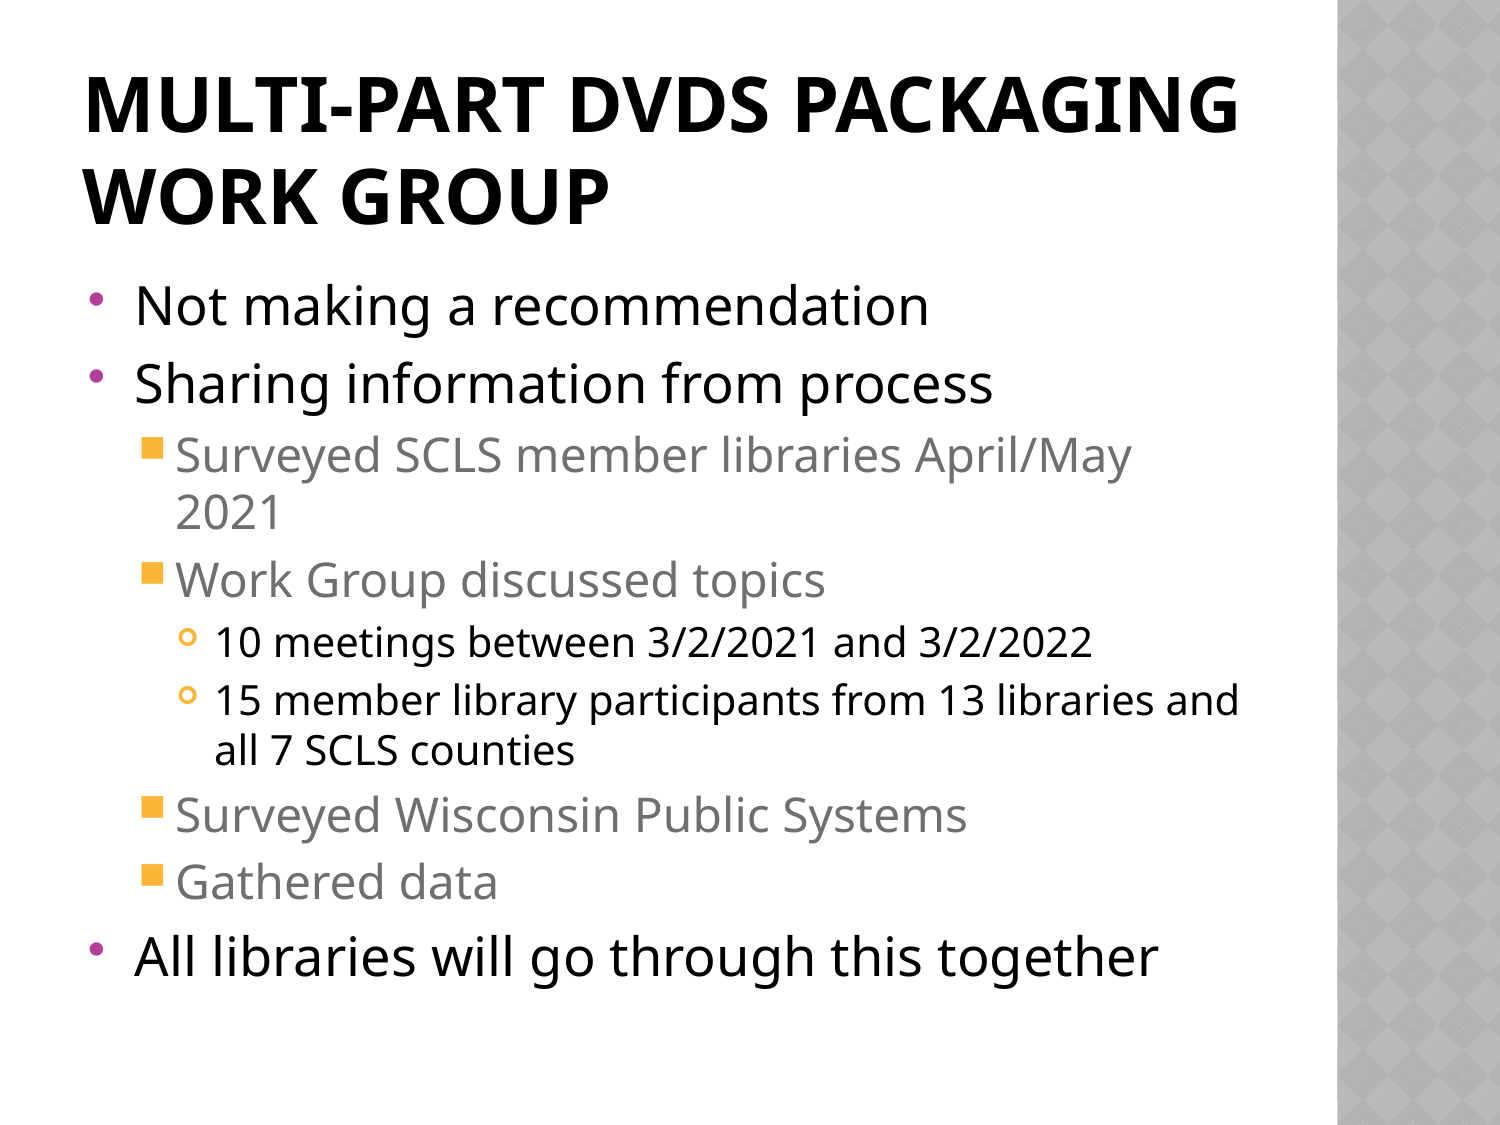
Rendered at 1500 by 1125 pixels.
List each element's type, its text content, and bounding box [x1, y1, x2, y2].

list Not making a recommendation Sharing information from process Surveyed SCLS member libraries April/May 2021 Work Group discussed topics 10 meetings between 3/2/2021 and 3/2/2022 15 member library participants from 13 libraries and all 7 SCLS counties Surveyed Wisconsin Public Systems Gathered data All libraries will go through this together [75, 264, 1263, 1059]
title Multi-Part DVDs packaging Work Group [75, 52, 1263, 240]
